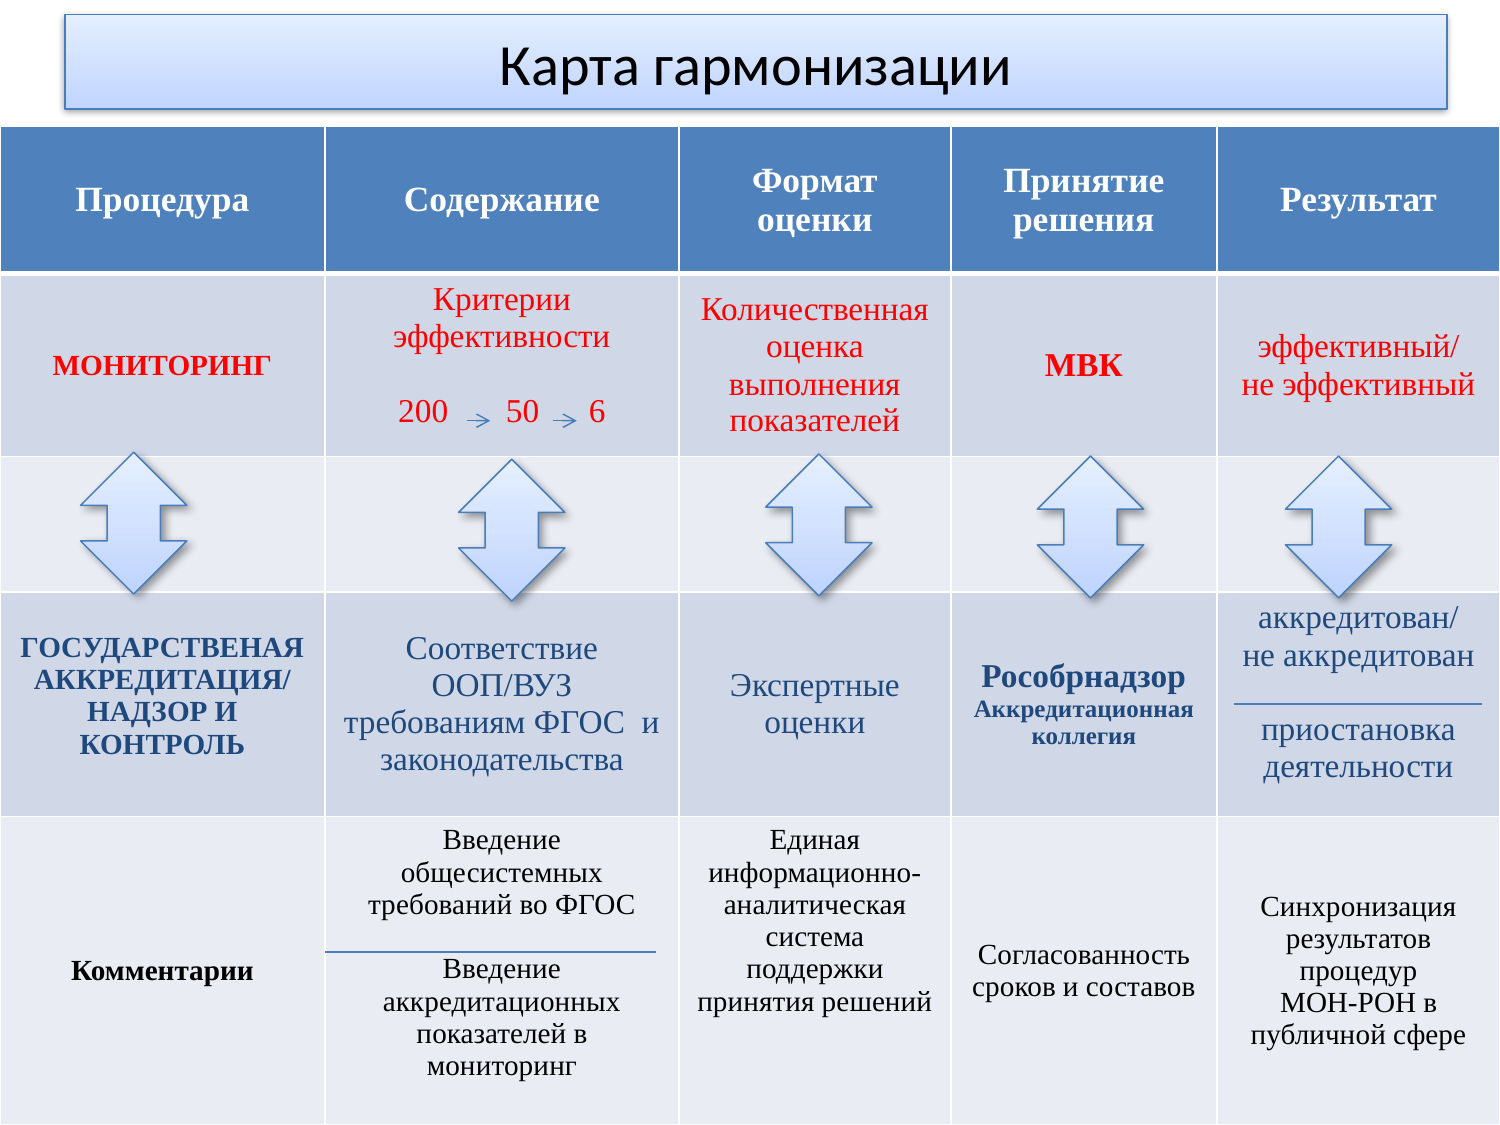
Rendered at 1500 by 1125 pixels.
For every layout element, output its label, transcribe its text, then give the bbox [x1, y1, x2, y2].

text_box [764, 453, 873, 597]
table_cell Рособрнадзор Аккредитационная коллегия [952, 593, 1216, 816]
table_cell [680, 457, 813, 591]
table_cell [1, 457, 126, 591]
text_box [1036, 455, 1145, 599]
table_header Процедура [1, 127, 324, 271]
table_cell Единая информационно-аналитическая система поддержки принятия решений [680, 817, 950, 1124]
table_cell [1349, 457, 1499, 591]
table_cell Синхронизация результатов процедур МОН-РОН в публичной сфере [1218, 817, 1499, 1124]
table_cell МВК [952, 276, 1216, 456]
table_cell [1100, 457, 1216, 591]
table_cell Количественная оценка выполнения показателей [680, 276, 950, 456]
table_header Содержание [326, 127, 678, 271]
table_header Результат [1218, 127, 1499, 271]
table_cell аккредитован/ не аккредитован приостановка деятельности [1218, 593, 1499, 816]
table_header Принятие решения [952, 127, 1216, 271]
table_cell Критерии эффективности 200 50 6 [326, 276, 678, 456]
title Карта гармонизации [64, 14, 1448, 110]
table_cell Экспертные оценки [680, 593, 950, 816]
table_cell Согласованность сроков и составов [952, 817, 1216, 1124]
table_header Формат оценки [680, 127, 950, 271]
table_cell [326, 457, 678, 591]
table_cell Комментарии [1, 817, 324, 1124]
table_cell [830, 457, 950, 591]
table_cell Введение общесистемных требований во ФГОС Введение аккредитационных показателей в мониторинг [326, 817, 678, 1124]
table_cell МОНИТОРИНГ [1, 276, 324, 456]
table_cell [1218, 457, 1335, 591]
text_box [79, 451, 188, 595]
table_cell ГОСУДАРСТВЕНАЯ АККРЕДИТАЦИЯ/ НАДЗОР И КОНТРОЛЬ [1, 593, 324, 816]
table_cell [149, 457, 324, 591]
text_box [1284, 455, 1393, 599]
text_box [457, 458, 566, 602]
table_cell эффективный/ не эффективный [1218, 276, 1499, 456]
table_cell Соответствие ООП/ВУЗ требованиям ФГОС и законодательства [326, 593, 678, 816]
table_cell [952, 457, 1087, 591]
